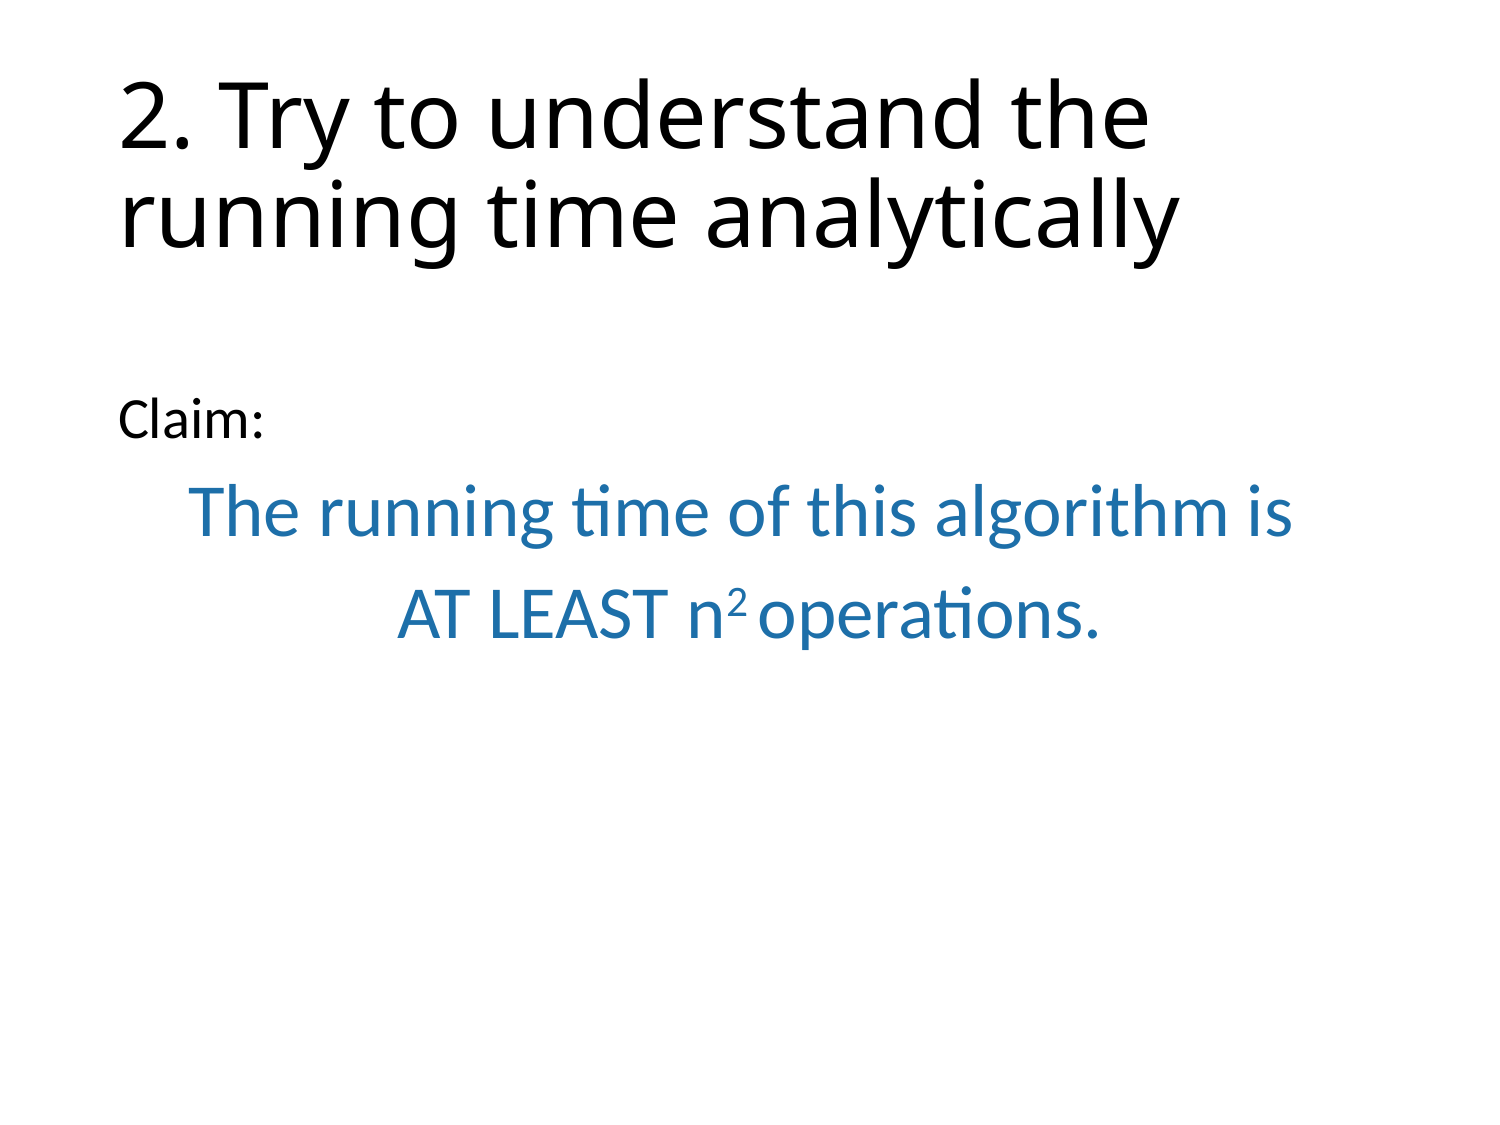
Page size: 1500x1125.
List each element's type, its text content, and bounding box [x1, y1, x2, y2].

list Claim: The running time of this algorithm is AT LEAST n2 operations. [103, 380, 1397, 1095]
title 2. Try to understand the running time analytically [103, 59, 1397, 278]
